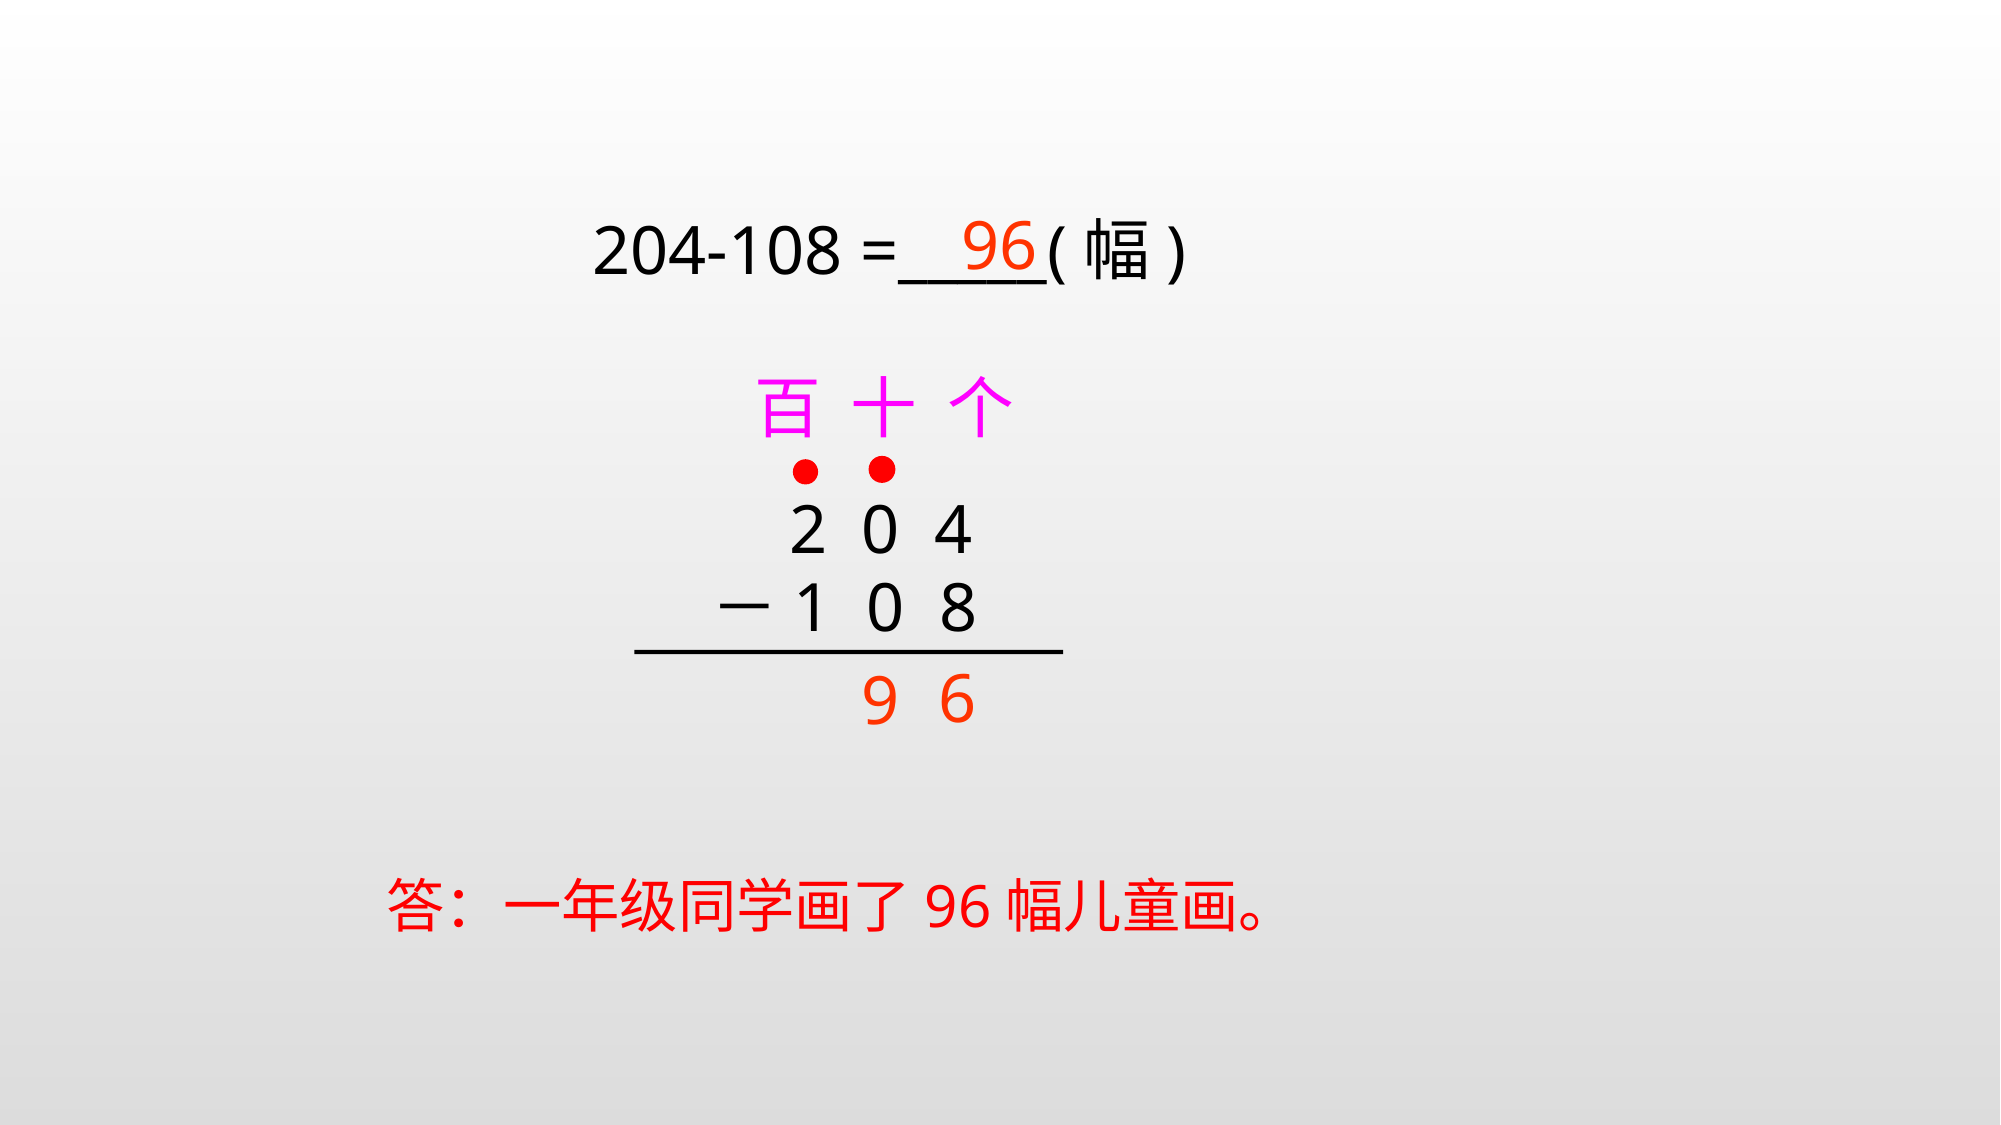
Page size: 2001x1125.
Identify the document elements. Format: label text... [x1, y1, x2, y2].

text_box [869, 456, 895, 483]
text_box 96 [885, 195, 1114, 291]
text_box 204-108 =_____(幅) [577, 200, 1490, 295]
text_box 6 [902, 648, 1013, 652]
text_box 9 [811, 650, 949, 746]
text_box [793, 459, 818, 484]
text_box 答：一年级同学画了96幅儿童画。 [372, 862, 1537, 947]
text_box 百 十 个 [724, 358, 1044, 454]
text_box －1 0 8 [634, 557, 1056, 652]
text_box 6 [949, 653, 1013, 744]
text_box 2 0 4 [714, 479, 1048, 557]
